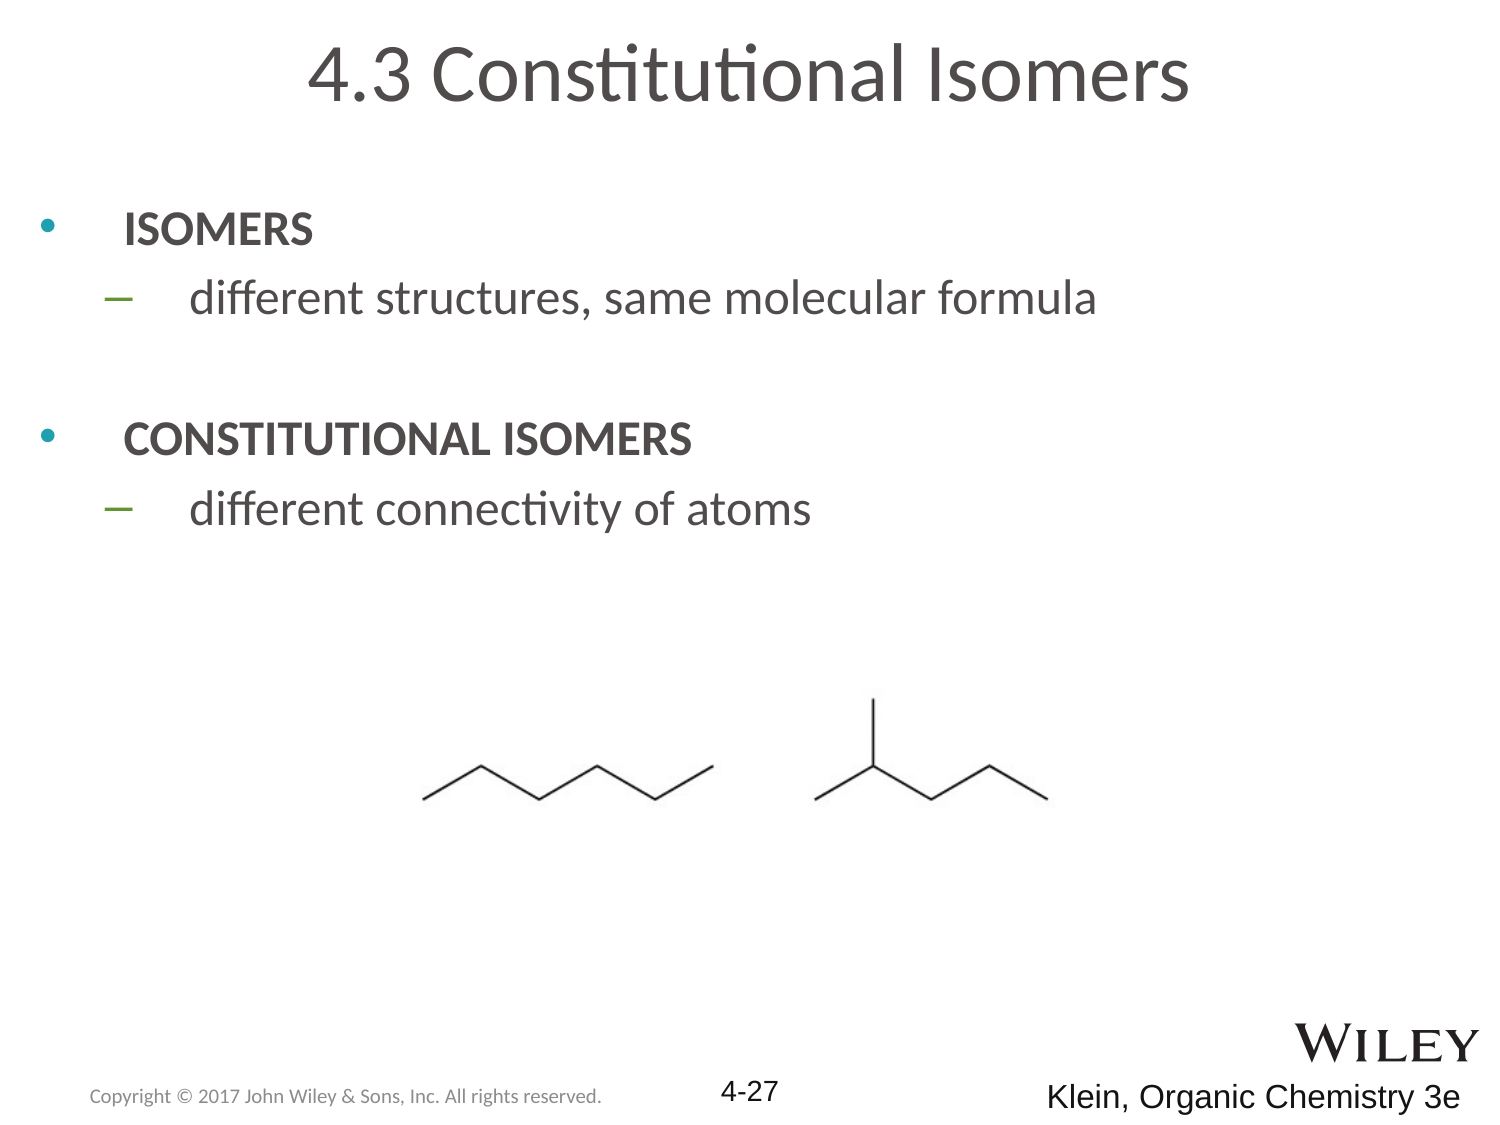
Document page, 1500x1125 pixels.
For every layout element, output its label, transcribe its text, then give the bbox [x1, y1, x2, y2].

picture [409, 684, 1081, 832]
list ISOMERS different structures, same molecular formula CONSTITUTIONAL ISOMERS different connectivity of atoms [23, 187, 1467, 1043]
slide_number 4-27 [575, 1065, 925, 1125]
slide_number Copyright © 2017 John Wiley & Sons, Inc. All rights reserved. [75, 1065, 575, 1125]
title 4.3 Constitutional Isomers [74, 1, 1426, 135]
picture [1292, 1021, 1480, 1065]
